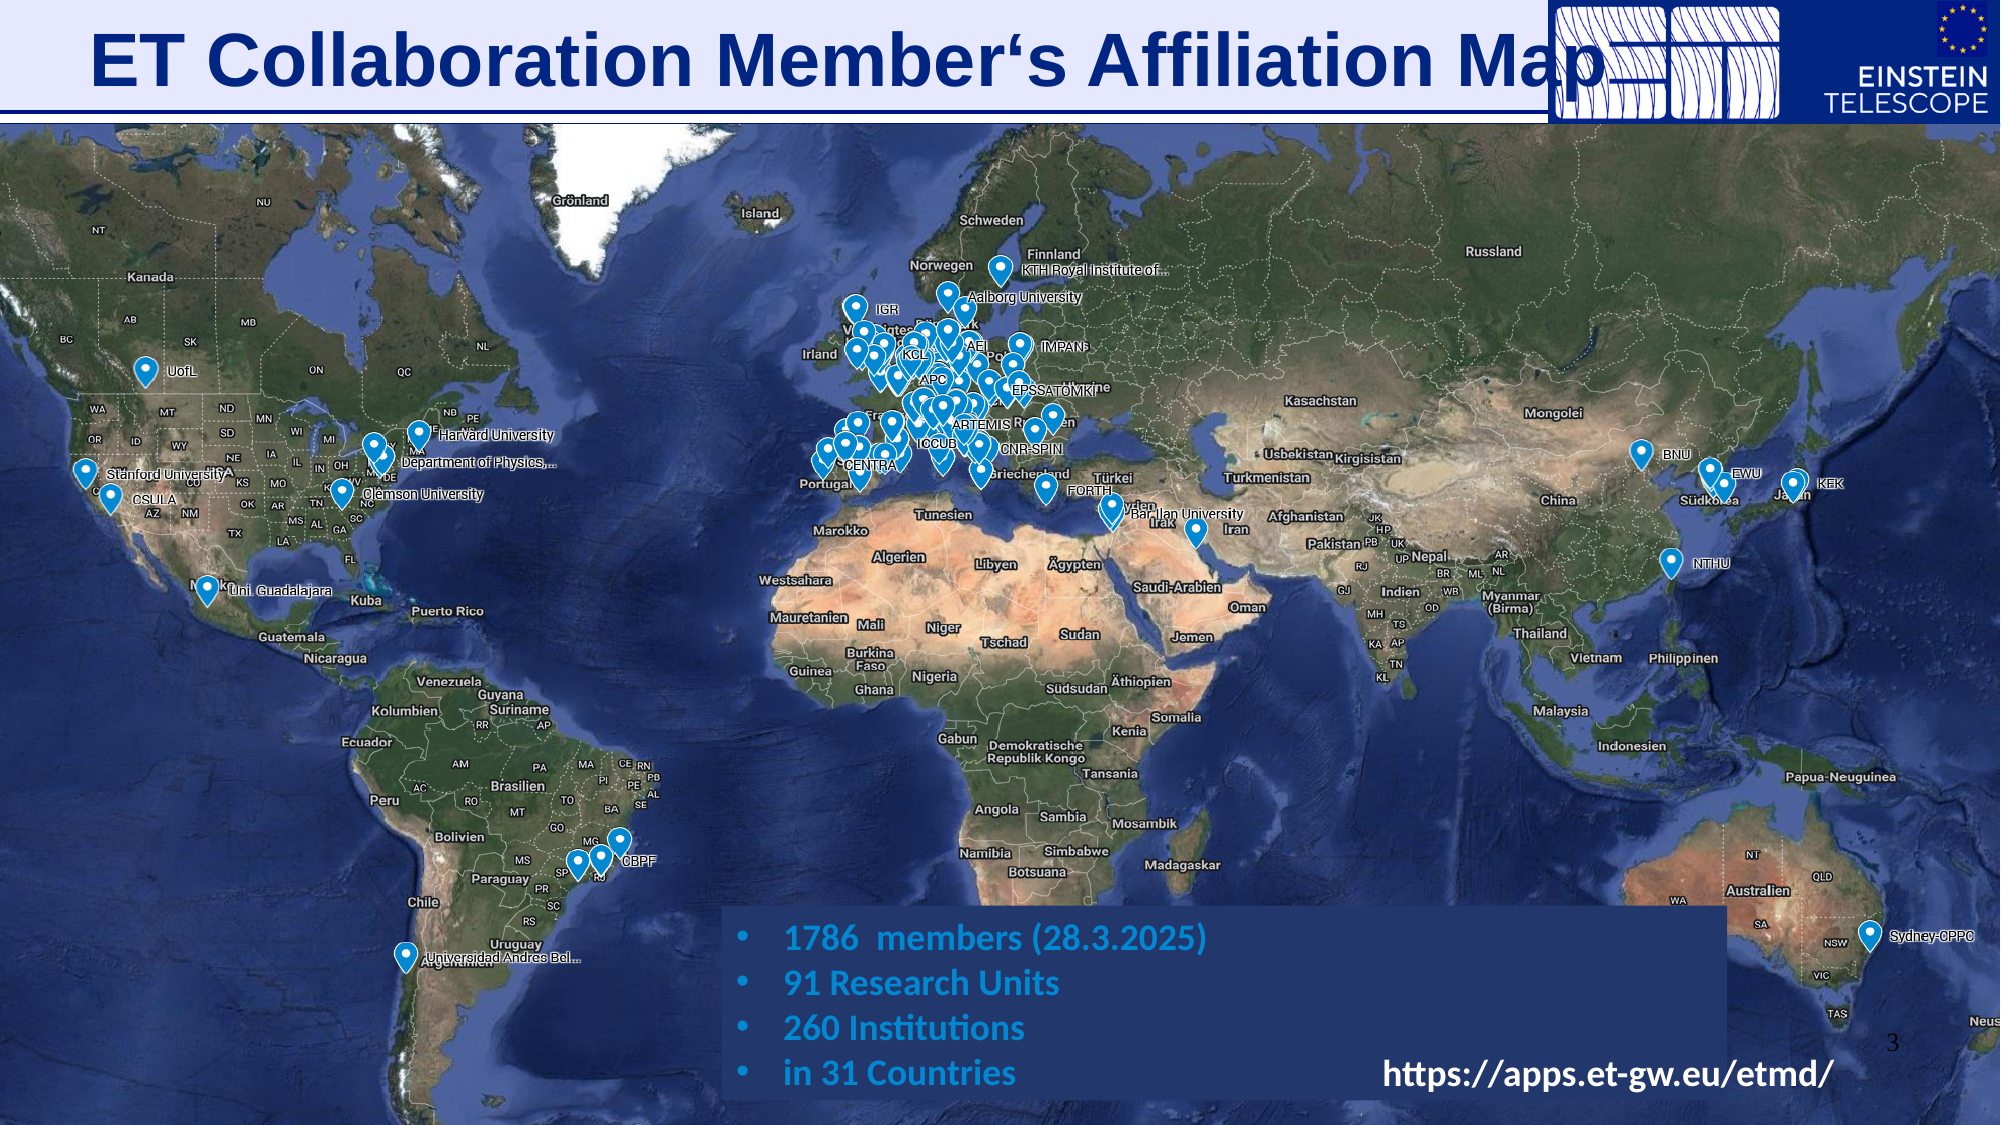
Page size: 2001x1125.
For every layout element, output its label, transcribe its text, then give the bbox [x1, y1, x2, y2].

title ET Collaboration Member‘s Affiliation Map [89, 0, 1847, 106]
picture [0, 0, 2000, 1125]
